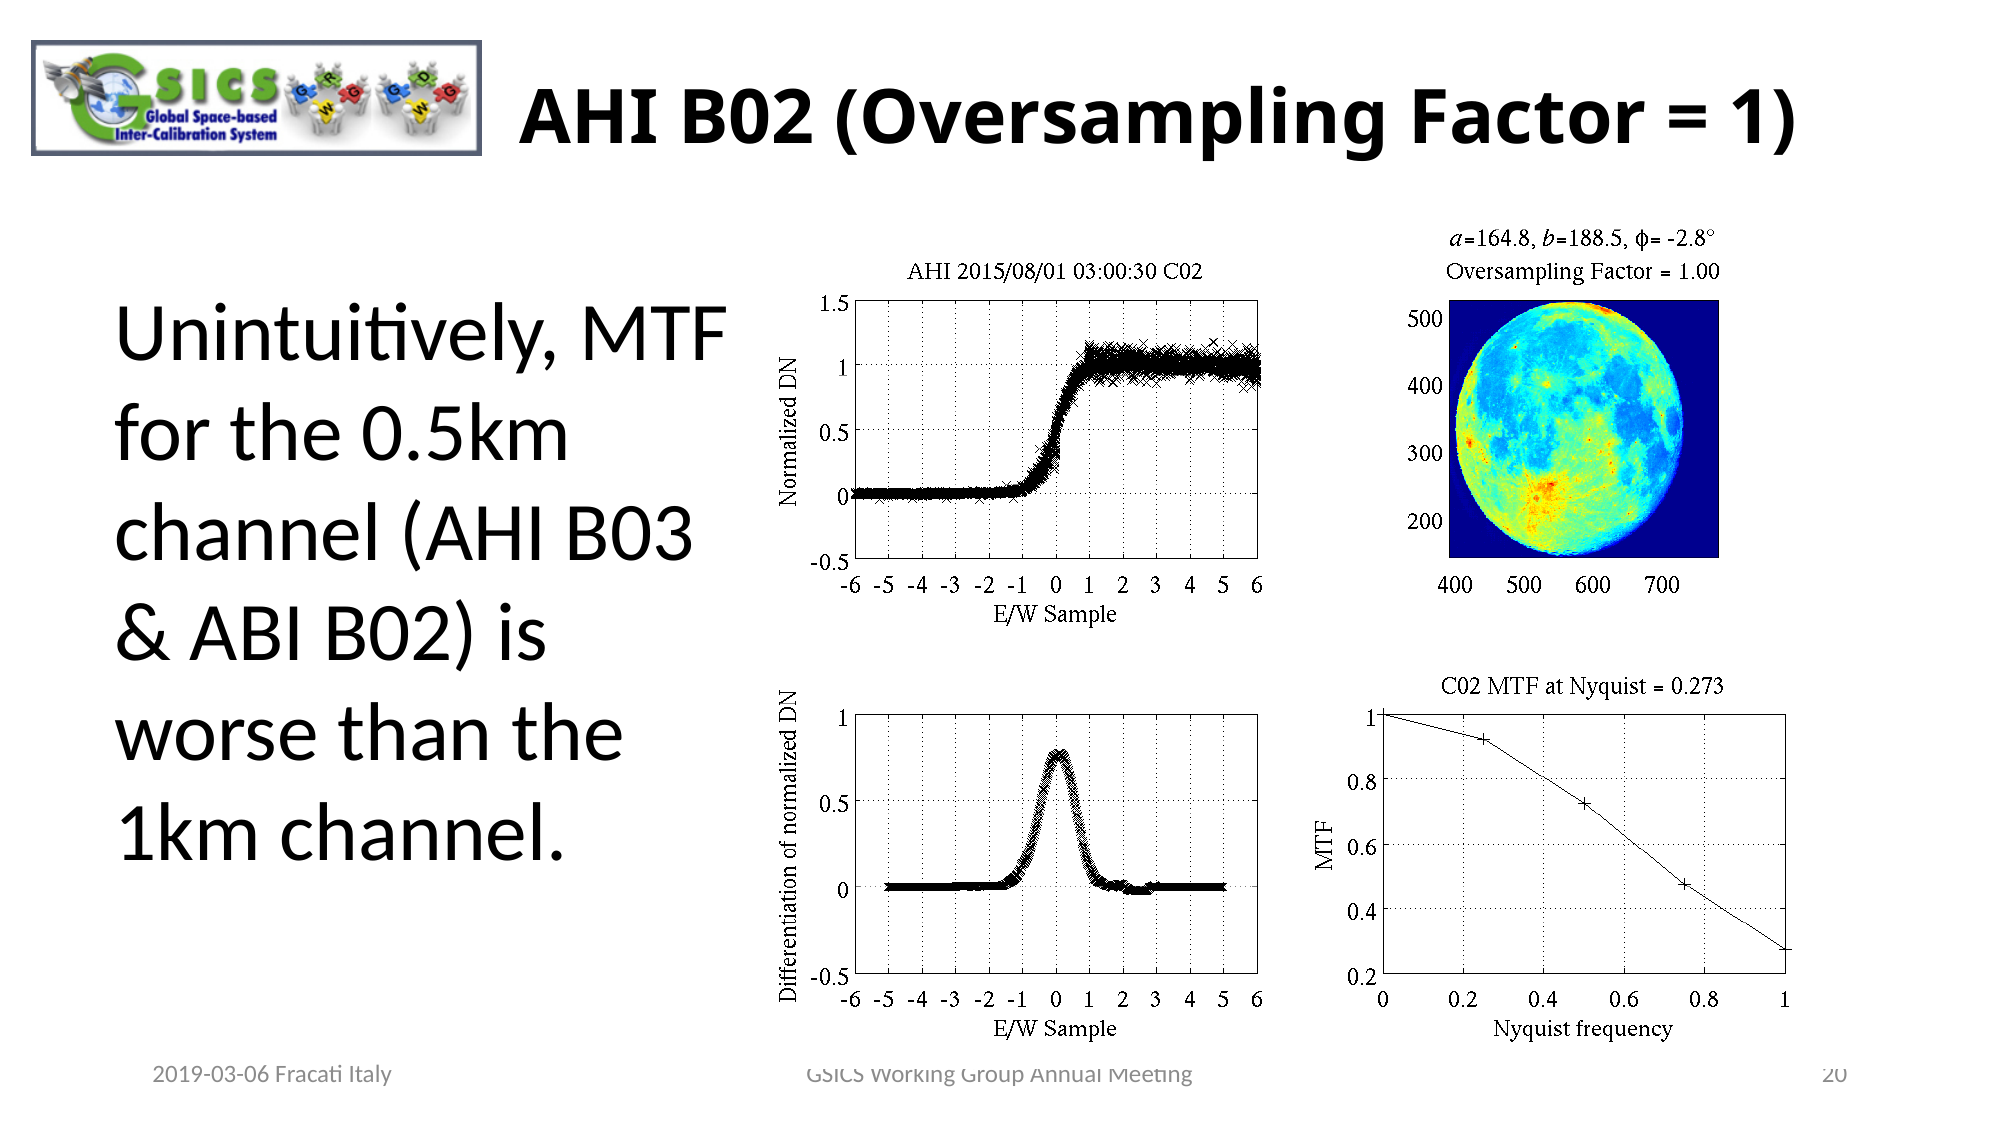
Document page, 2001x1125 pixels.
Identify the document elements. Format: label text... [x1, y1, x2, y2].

picture [699, 193, 1900, 1069]
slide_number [137, 1042, 588, 1103]
title AHI B02 (Oversampling Factor = 1) [474, 43, 1863, 194]
text_box Unintuitively, MTF for the 0.5km channel (AHI B03 & ABI B02) is worse than the 1km channel. [99, 270, 699, 885]
slide_number 20 [1412, 1069, 1863, 1103]
footer GSICS Working Group Annual Meeting [662, 1042, 1338, 1103]
picture [31, 40, 482, 156]
